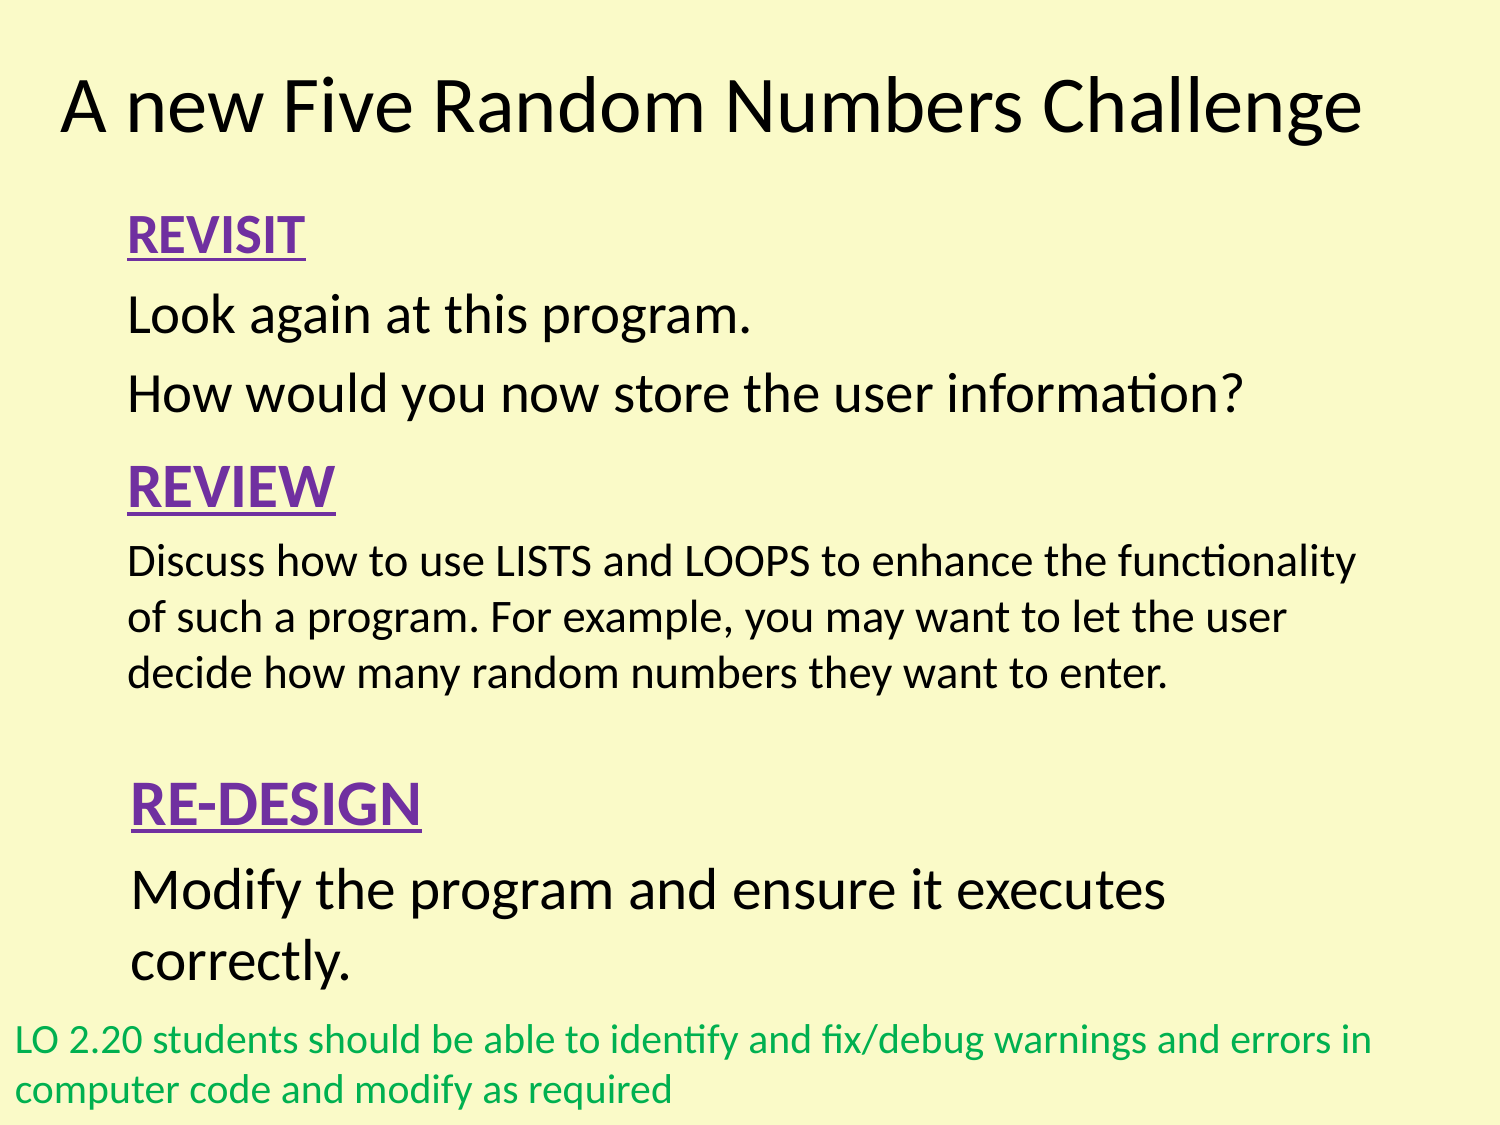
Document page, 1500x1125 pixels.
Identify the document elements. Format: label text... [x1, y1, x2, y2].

text_box A new Five Random Numbers Challenge [37, 6, 1388, 195]
text_box REVIEW Discuss how to use LISTS and LOOPS to enhance the functionality of such a program. For example, you may want to let the user decide how many random numbers they want to enter. [112, 437, 1381, 757]
list REVISIT Look again at this program. How would you now store the user information? [112, 195, 1381, 437]
text_box LO 2.20 students should be able to identify and fix/debug warnings and errors in computer code and modify as required [0, 1004, 1483, 1120]
text_box RE-DESIGN Modify the program and ensure it executes correctly. [115, 752, 1385, 1001]
